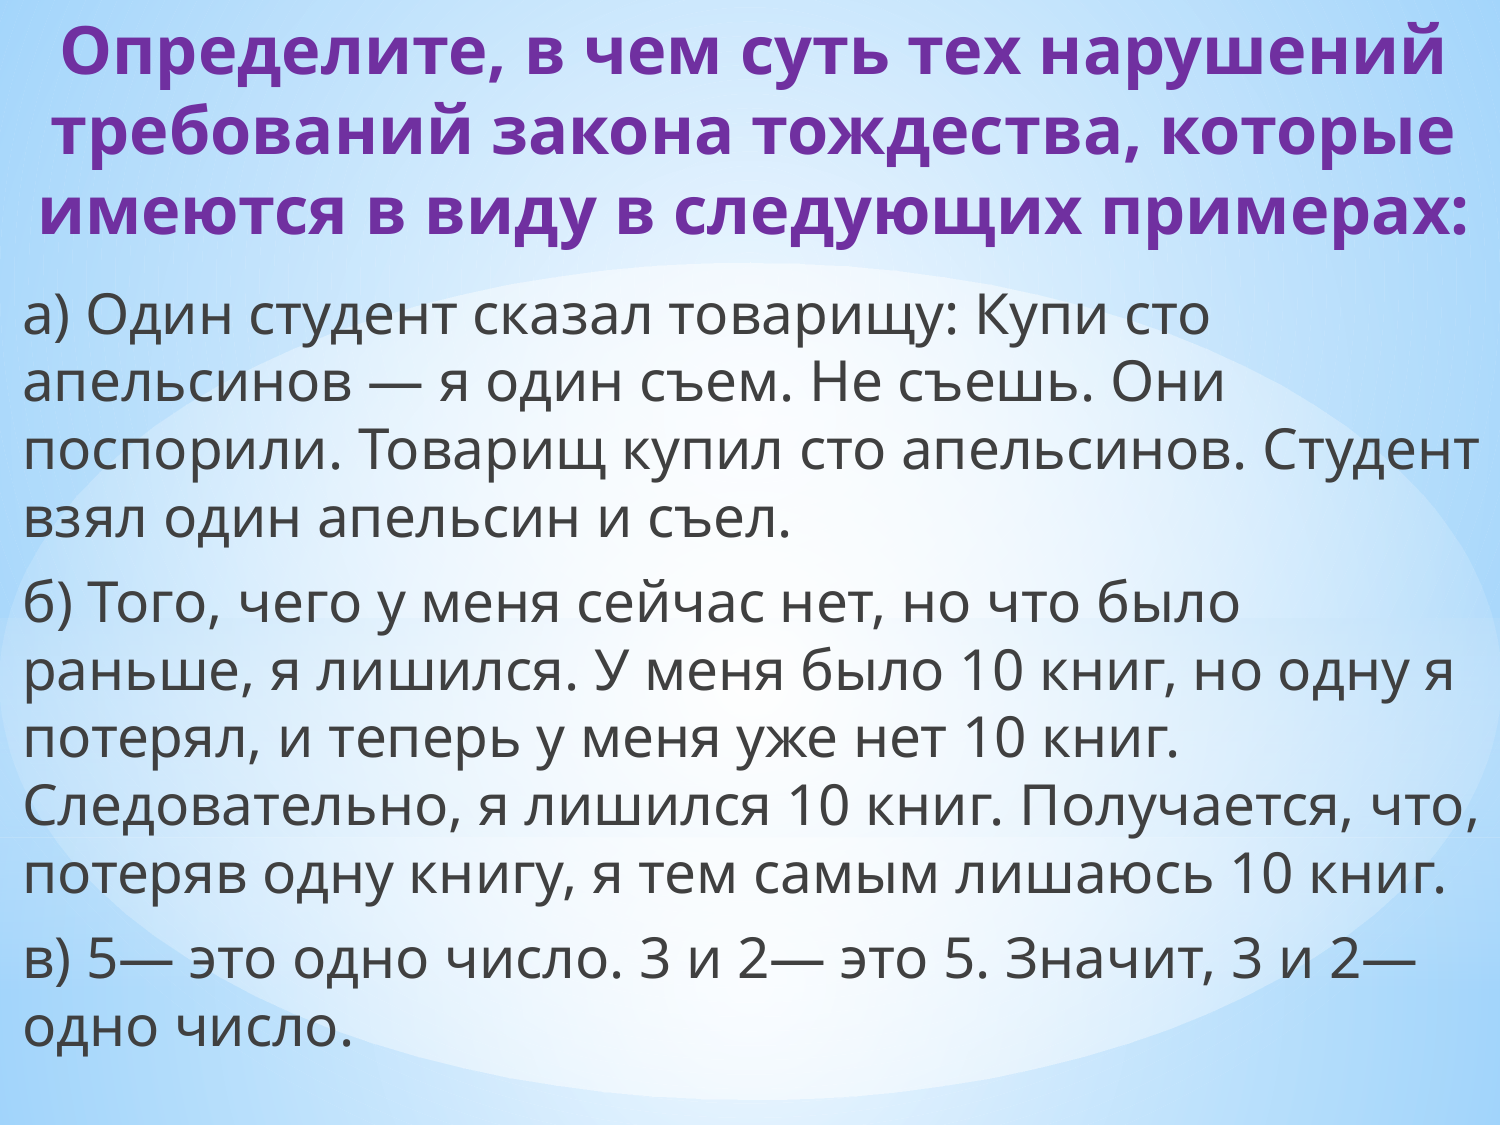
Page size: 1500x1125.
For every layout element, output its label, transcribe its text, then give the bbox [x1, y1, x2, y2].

list а) Один студент сказал товарищу: Купи сто апельсинов — я один съем. Не съешь. Они поспорили. Товарищ купил сто апельсинов. Студент взял один апельсин и съел. б) Того, чего у меня сейчас нет, но что было раньше, я лишился. У меня было 10 книг, но одну я потерял, и теперь у меня уже нет 10 книг. Следовательно, я лишился 10 книг. Получается, что, потеряв одну книгу, я тем самым лишаюсь 10 книг. в) 5— это одно число. 3 и 2— это 5. Значит, 3 и 2— одно число. [0, 270, 1500, 1125]
title Определите, в чем суть тех нарушений требований закона тождества, которые имеются в виду в следующих примерах: [0, 0, 1500, 233]
